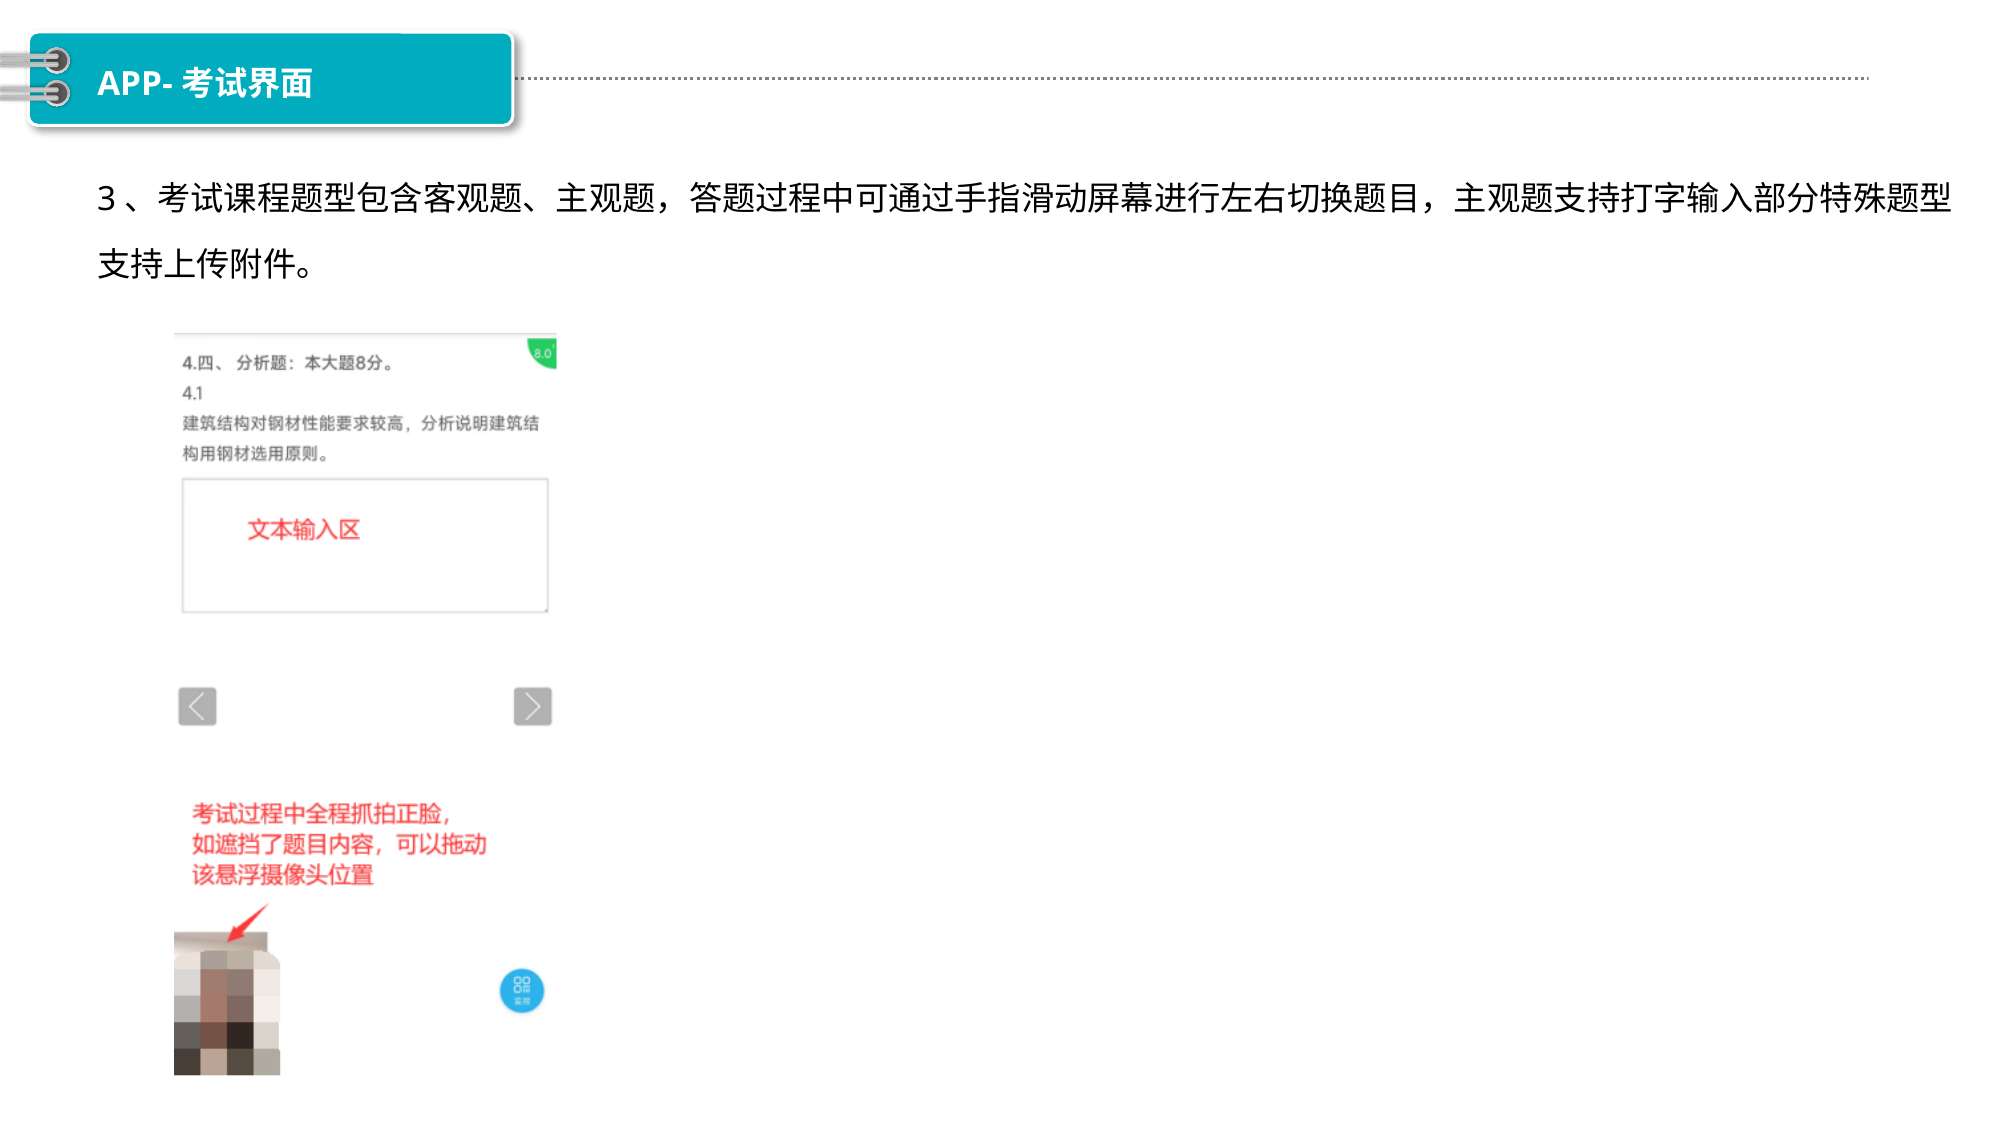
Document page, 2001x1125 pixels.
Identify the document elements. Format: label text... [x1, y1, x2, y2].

picture [174, 333, 562, 1086]
title APP-考试界面 [82, 40, 512, 130]
text_box 3、考试课程题型包含客观题、主观题，答题过程中可通过手指滑动屏幕进行左右切换题目，主观题支持打字输入部分特殊题型支持上传附件。 [82, 142, 1989, 1116]
